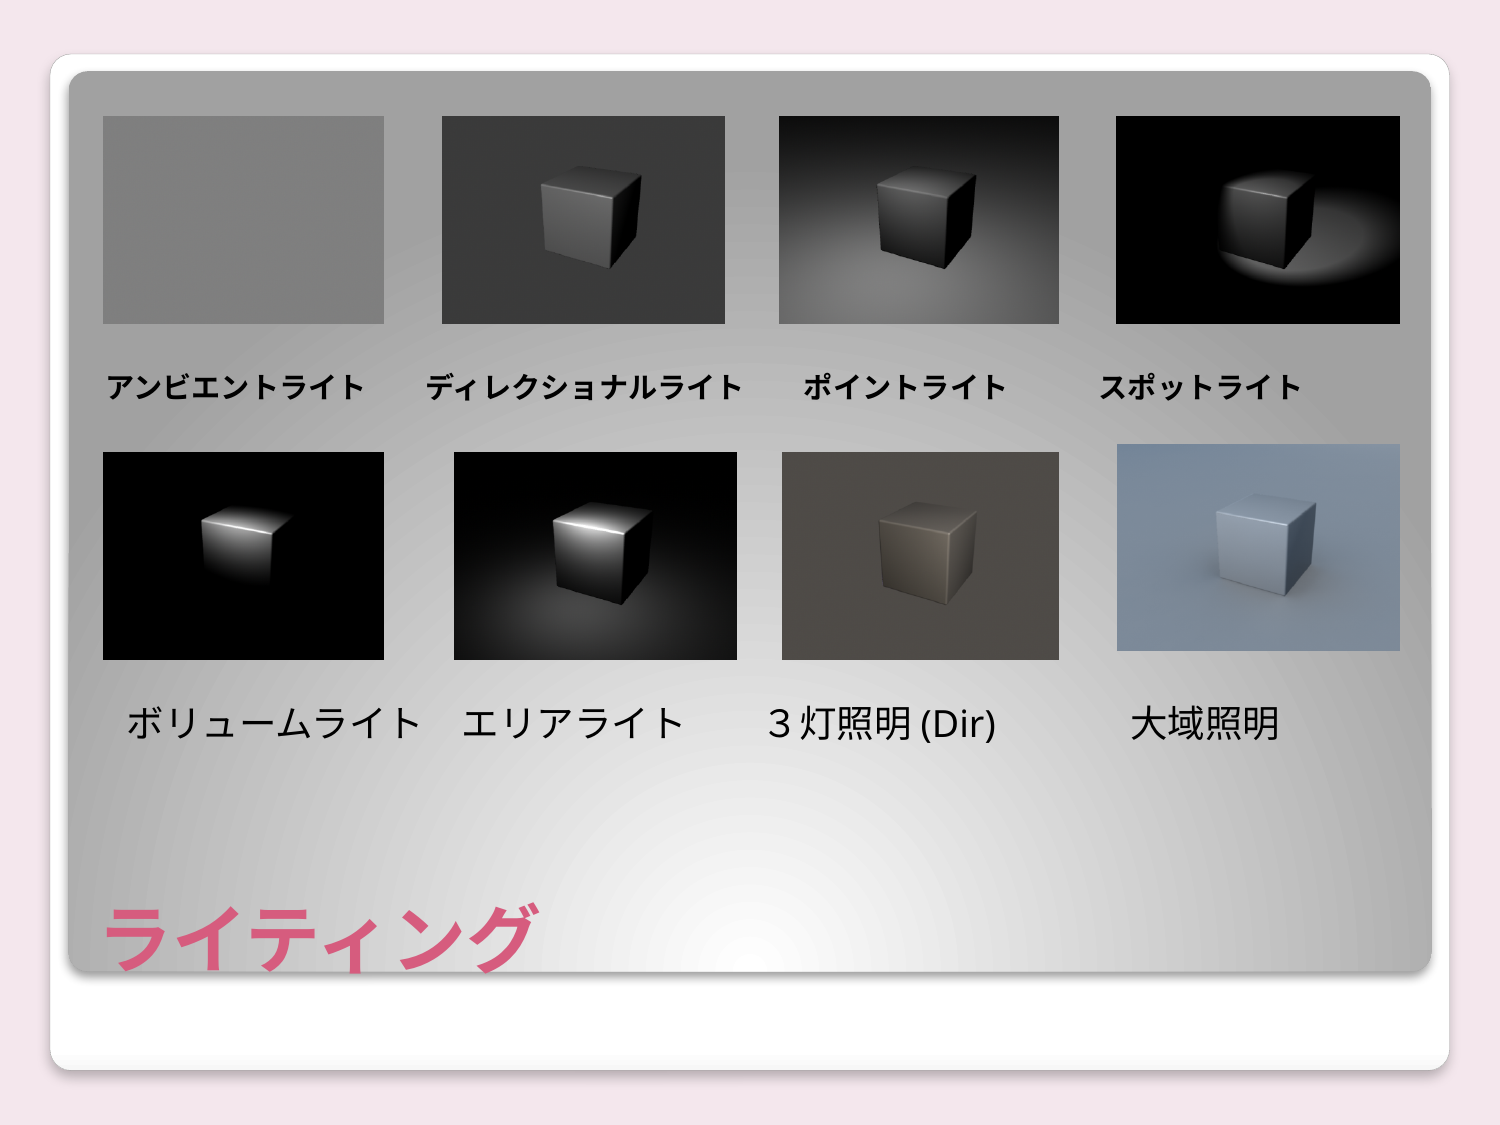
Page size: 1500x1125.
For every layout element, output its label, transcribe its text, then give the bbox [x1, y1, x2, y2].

title ライティング [82, 817, 1425, 990]
picture [454, 452, 737, 661]
picture [1115, 115, 1400, 324]
picture [442, 115, 725, 324]
text_box アンビエントライト ディレクショナルライト ポイントライト スポットライト [76, 361, 1373, 412]
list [1116, 444, 1400, 651]
picture [103, 452, 385, 661]
picture [103, 115, 385, 324]
picture [782, 452, 1059, 661]
text_box ボリュームライト エリアライト ３灯照明(Dir) 大域照明 [112, 692, 1373, 753]
picture [778, 115, 1059, 324]
